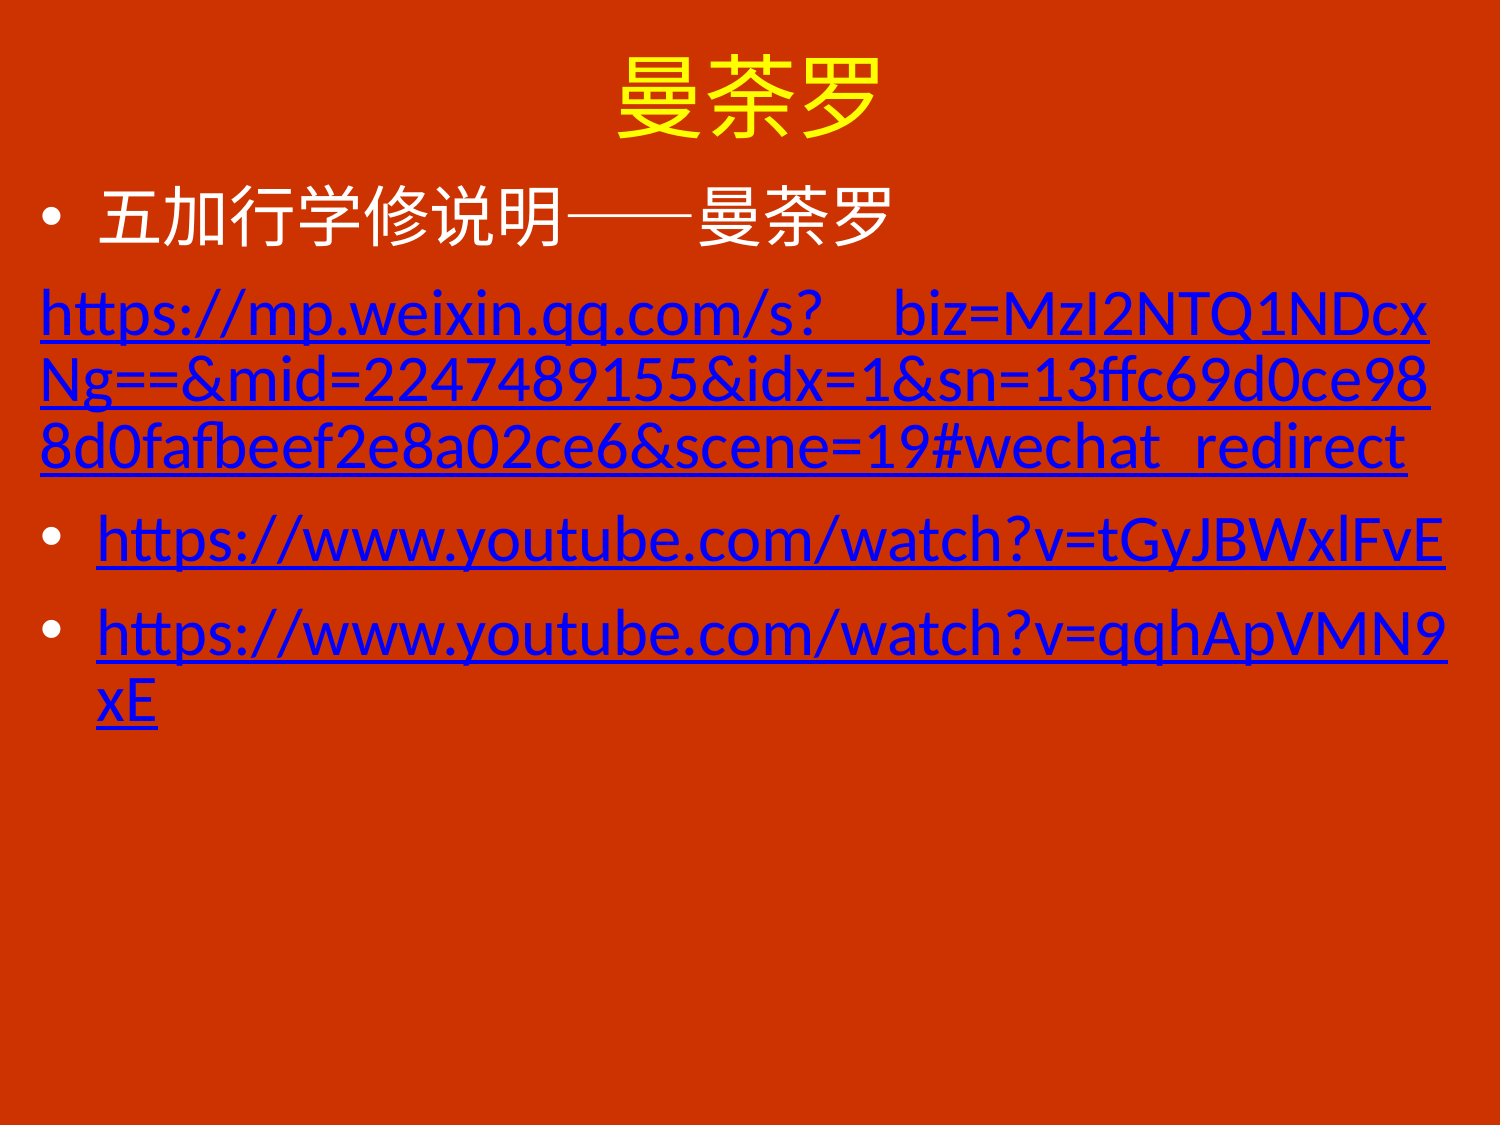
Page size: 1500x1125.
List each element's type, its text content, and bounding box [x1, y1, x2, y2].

list 五加行学修说明——曼荼罗 https://mp.weixin.qq.com/s?__biz=MzI2NTQ1NDcxNg==&mid=2247489155&idx=1&sn=13ffc69d0ce988d0fafbeef2e8a02ce6&scene=19#wechat_redirect https://www.youtube.com/watch?v=tGyJBWxlFvE https://www.youtube.com/watch?v=qqhApVMN9xE [24, 167, 1473, 1103]
title 曼荼罗 [76, 22, 1427, 167]
